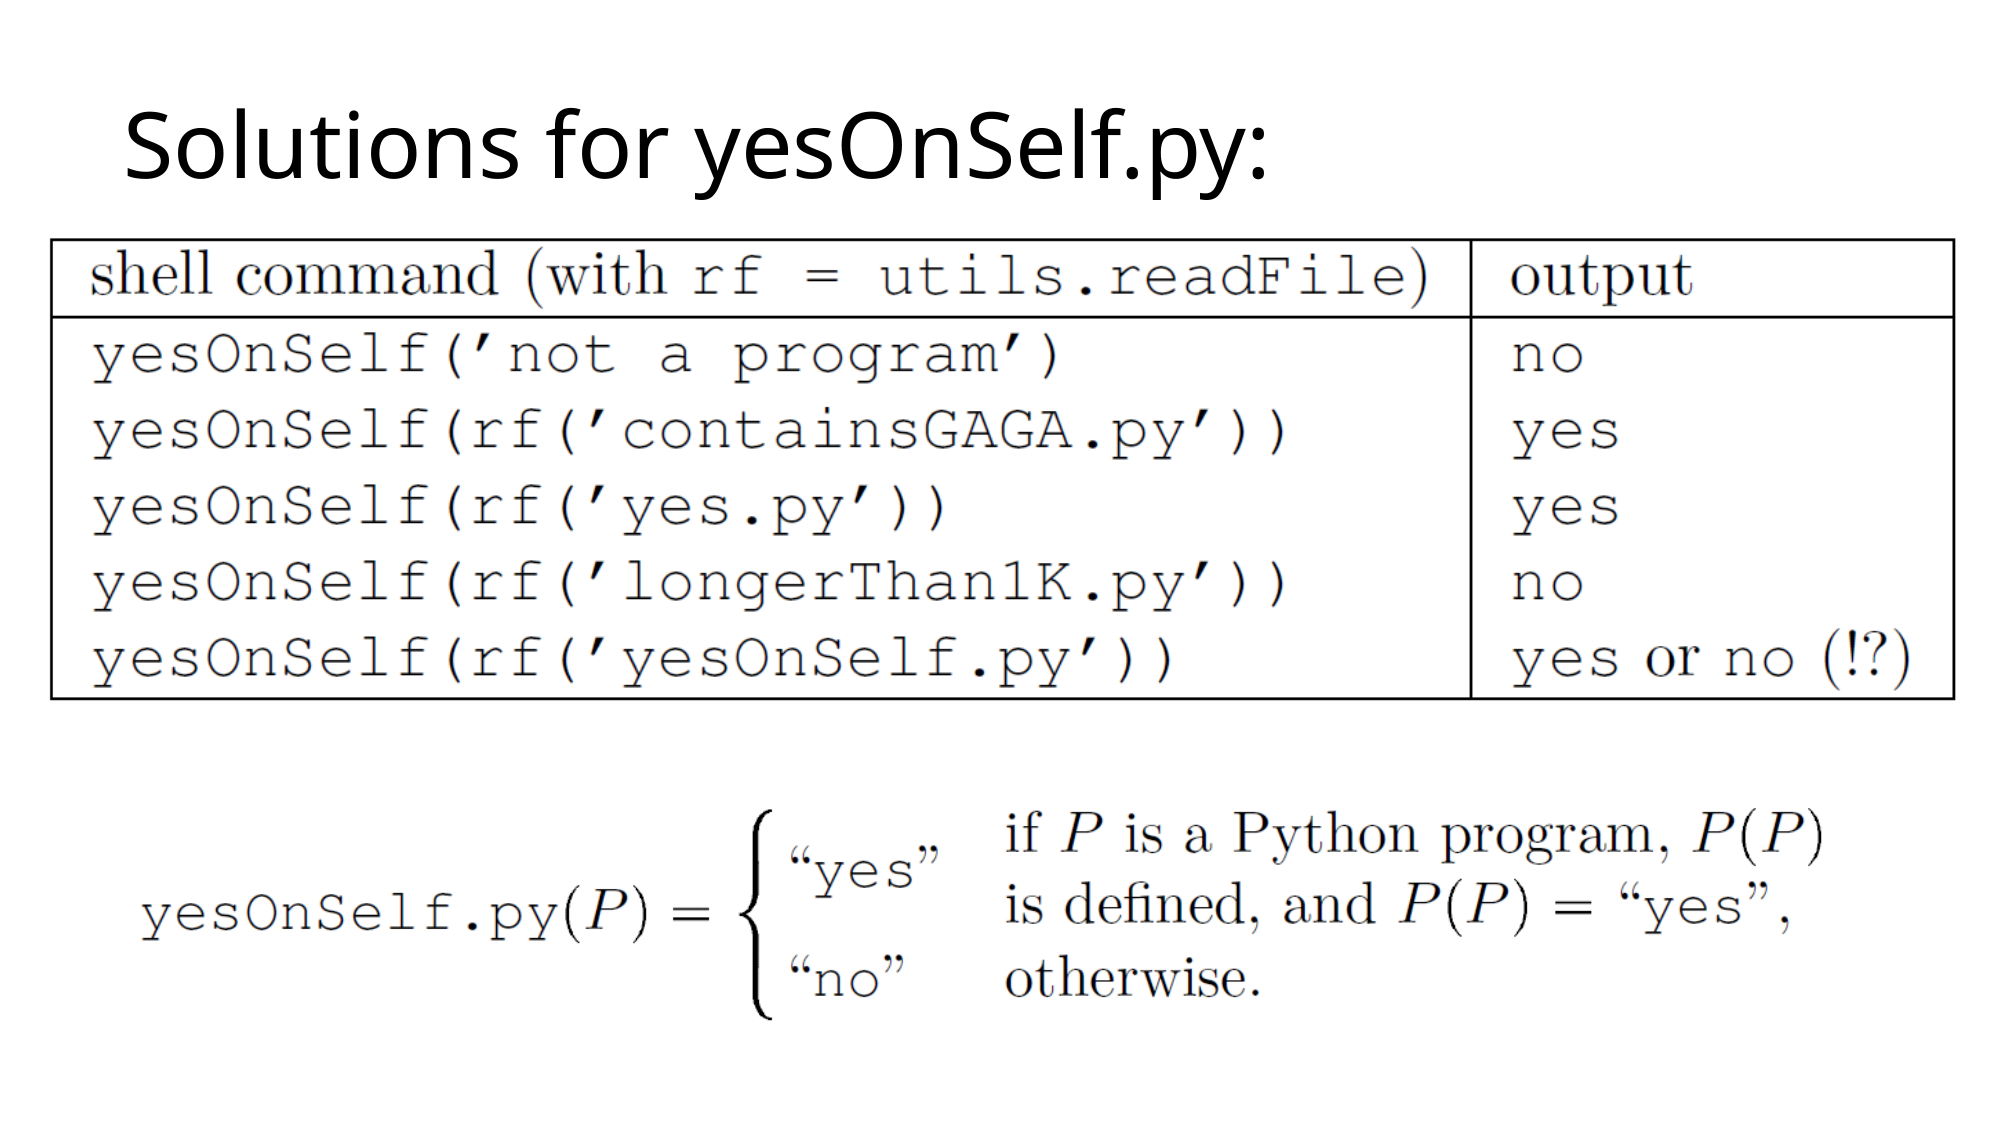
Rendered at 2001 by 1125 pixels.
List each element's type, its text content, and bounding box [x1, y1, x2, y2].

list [121, 798, 1847, 1037]
title Solutions for yesOnSelf.py: [108, 40, 1834, 233]
picture [42, 233, 1972, 710]
